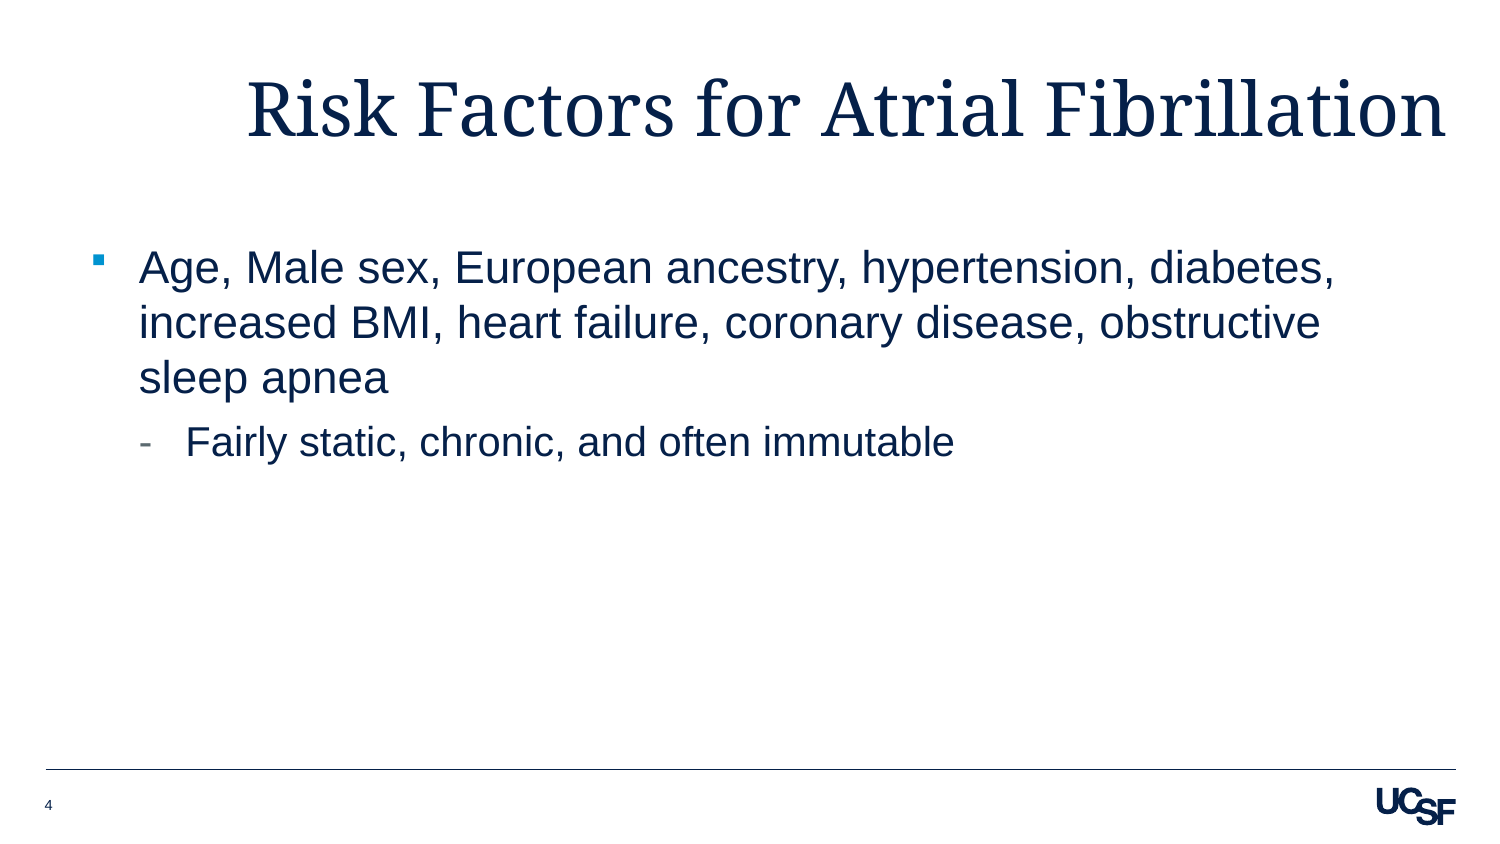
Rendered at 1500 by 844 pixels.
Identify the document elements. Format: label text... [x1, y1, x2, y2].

title Risk Factors for Atrial Fibrillation [231, 84, 1500, 160]
list Age, Male sex, European ancestry, hypertension, diabetes, increased BMI, heart failure, coronary disease, obstructive sleep apnea Fairly static, chronic, and often immutable [75, 229, 1411, 711]
slide_number 4 [44, 793, 85, 814]
